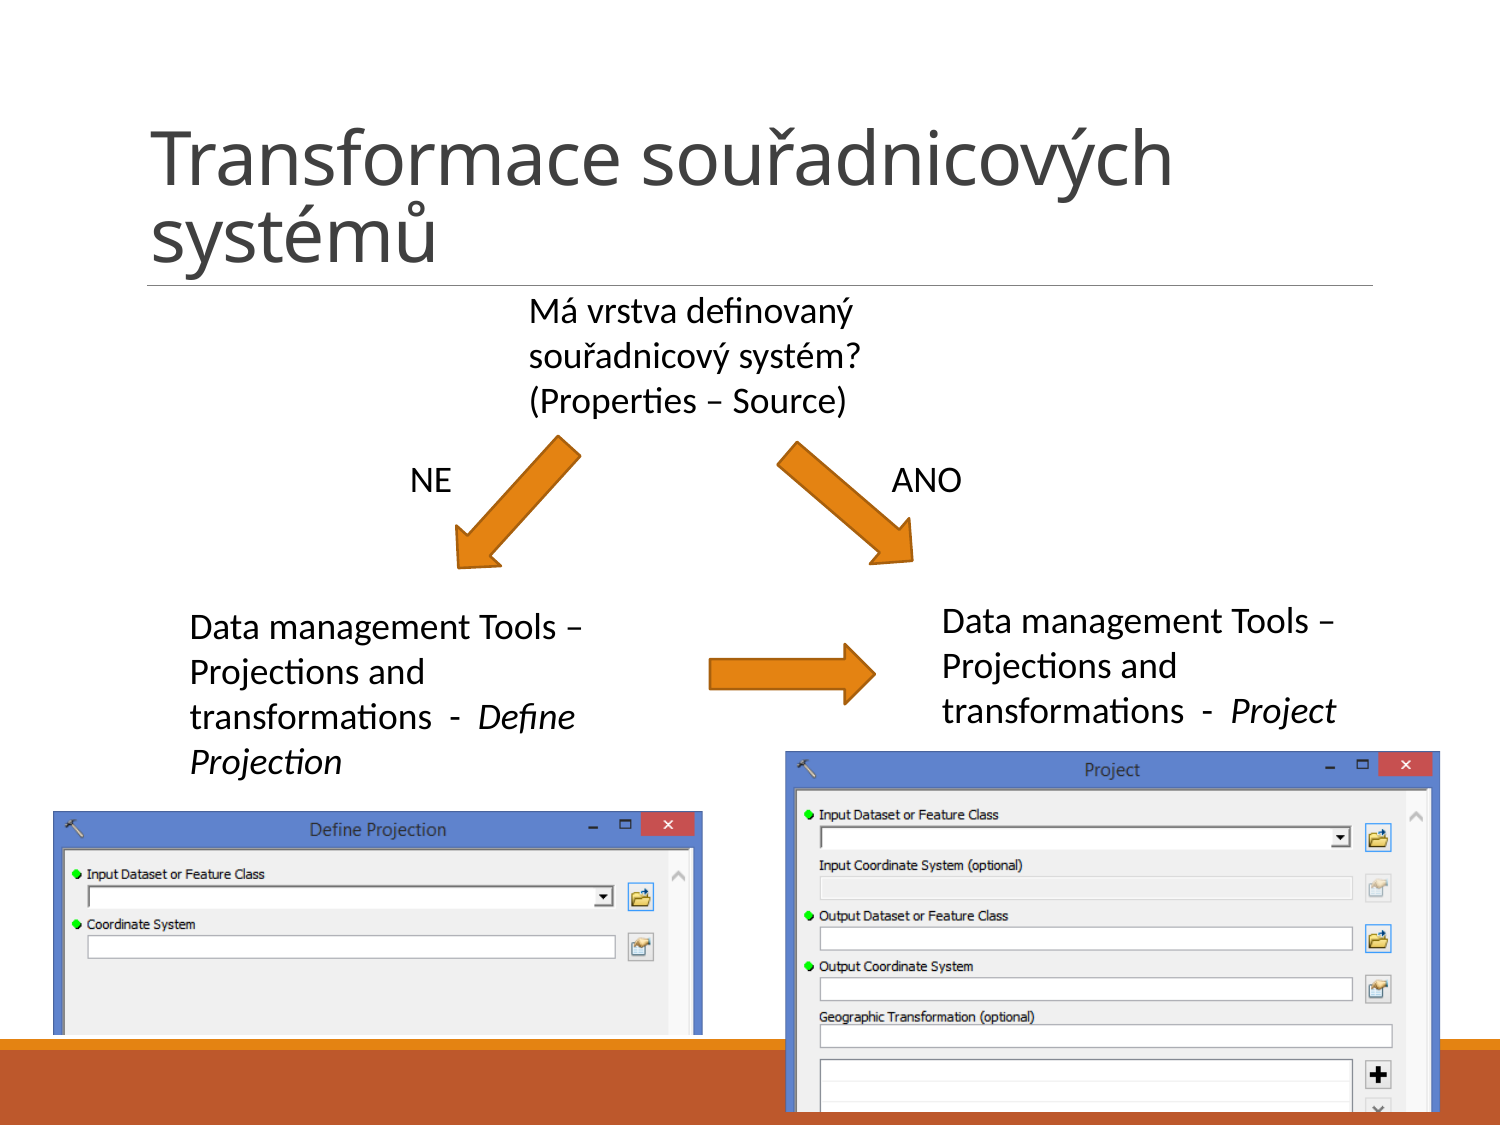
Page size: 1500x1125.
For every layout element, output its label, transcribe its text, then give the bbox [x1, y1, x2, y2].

text_box Má vrstva definovaný souřadnicový systém? (Properties – Source) [513, 278, 1022, 429]
text_box [776, 440, 914, 566]
text_box ANO [832, 448, 1022, 508]
picture [784, 750, 1441, 1113]
text_box NE [336, 448, 526, 508]
text_box Data management Tools – Projections and transformations - Project [927, 588, 1436, 738]
title Transformace souřadnicových systémů [135, 47, 1373, 285]
text_box Data management Tools – Projections and transformations - Define Projection [174, 594, 683, 789]
text_box [708, 642, 876, 706]
text_box [455, 434, 582, 570]
picture [52, 810, 704, 1036]
